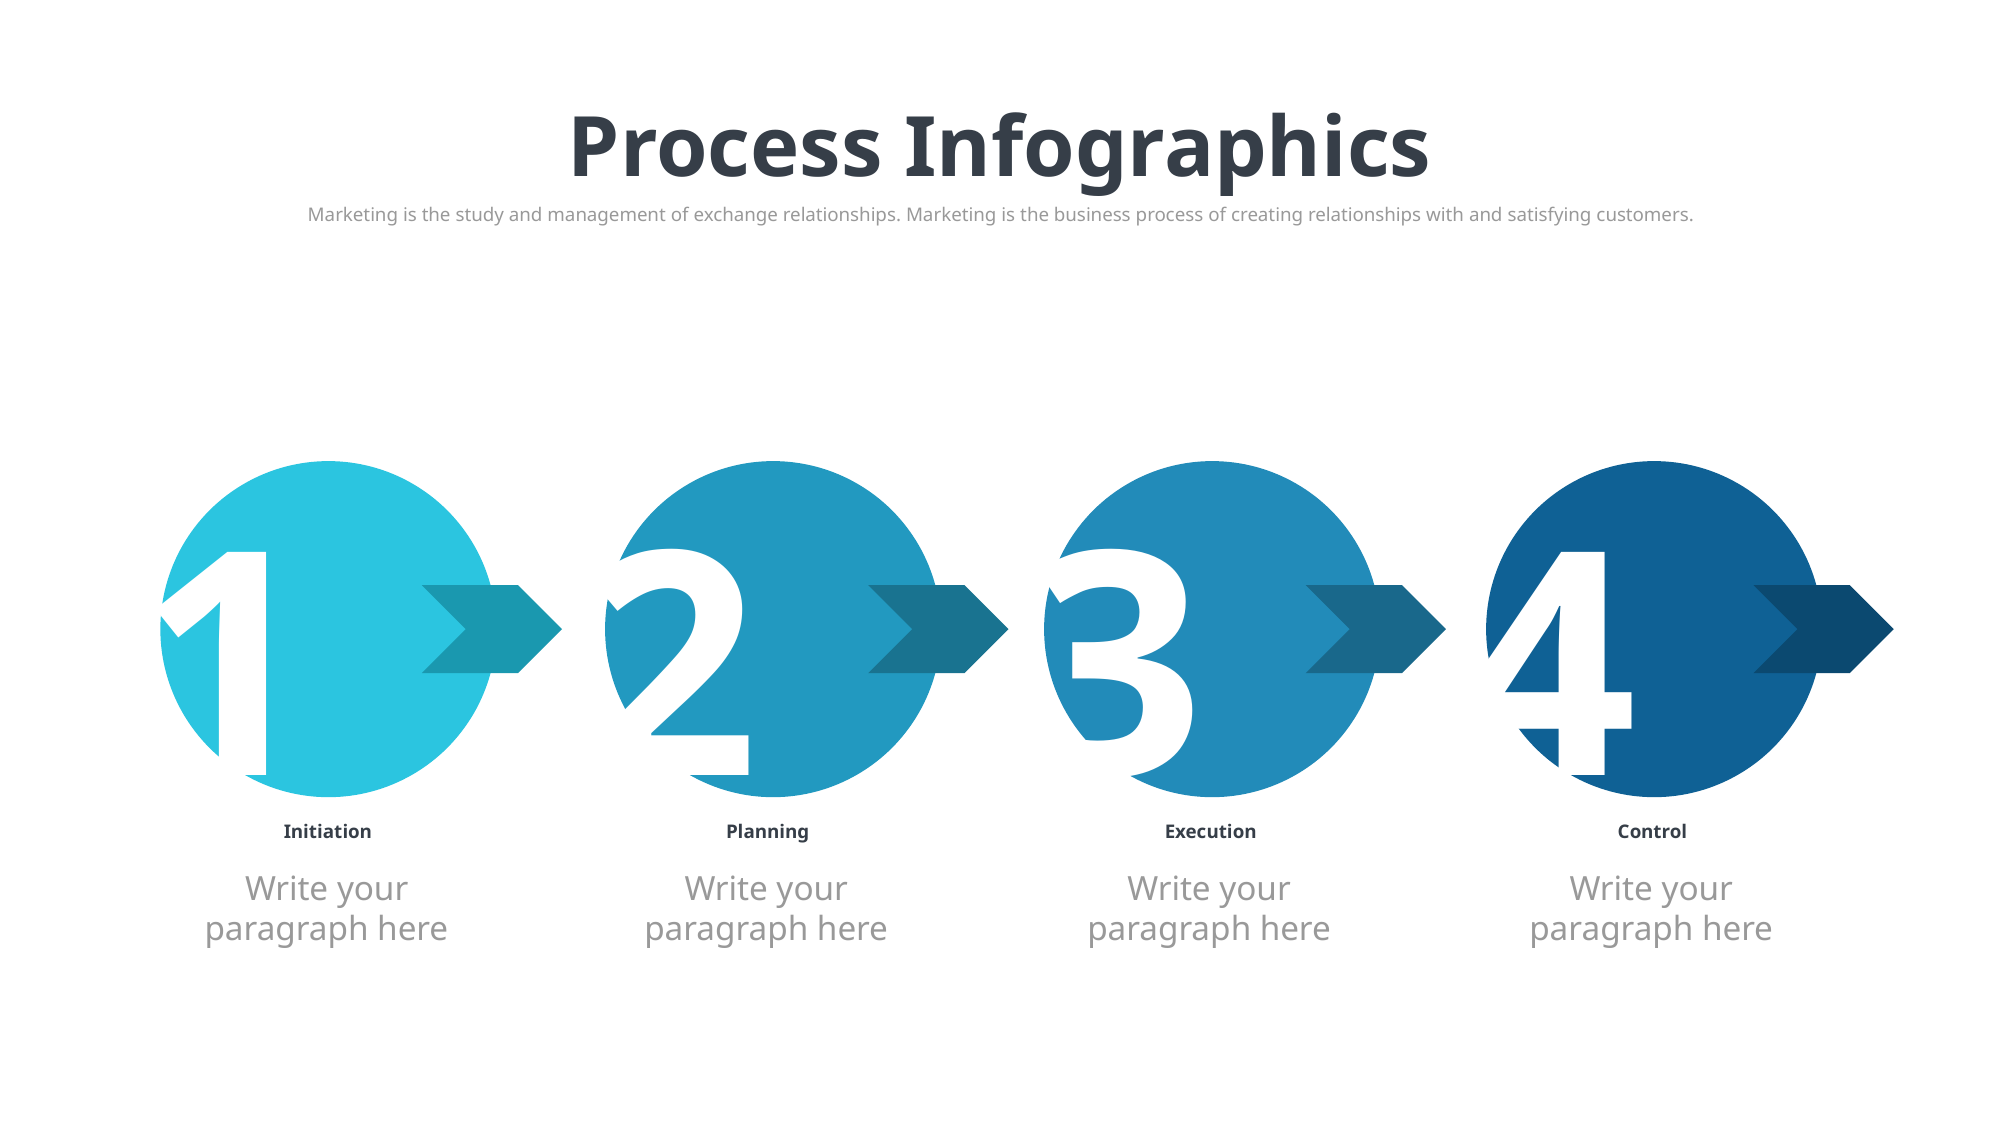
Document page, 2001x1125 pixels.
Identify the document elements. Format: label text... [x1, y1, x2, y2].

text_box [381, 468, 492, 790]
text_box Write your paragraph here [184, 859, 470, 955]
text_box Marketing is the study and management of exchange relationships. Marketing is the business process of creating relationships with and satisfying customers. [219, 195, 1781, 233]
text_box Write your paragraph here [1508, 859, 1794, 955]
text_box Process Infographics [537, 85, 1462, 195]
text_box Planning [667, 812, 868, 850]
text_box [865, 584, 1011, 675]
text_box [1270, 470, 1376, 788]
text_box [1751, 584, 1896, 675]
text_box Write your paragraph here [1066, 859, 1352, 955]
text_box [824, 467, 937, 791]
text_box Execution [1110, 812, 1311, 850]
text_box [1702, 466, 1818, 792]
text_box 4 [1393, 455, 1702, 846]
text_box Initiation [227, 812, 428, 850]
text_box Write your paragraph here [623, 859, 909, 955]
text_box 2 [515, 455, 824, 846]
text_box [1303, 584, 1448, 675]
text_box [419, 584, 564, 675]
text_box Control [1552, 812, 1753, 850]
text_box 1 [73, 455, 381, 846]
text_box 3 [962, 455, 1270, 846]
